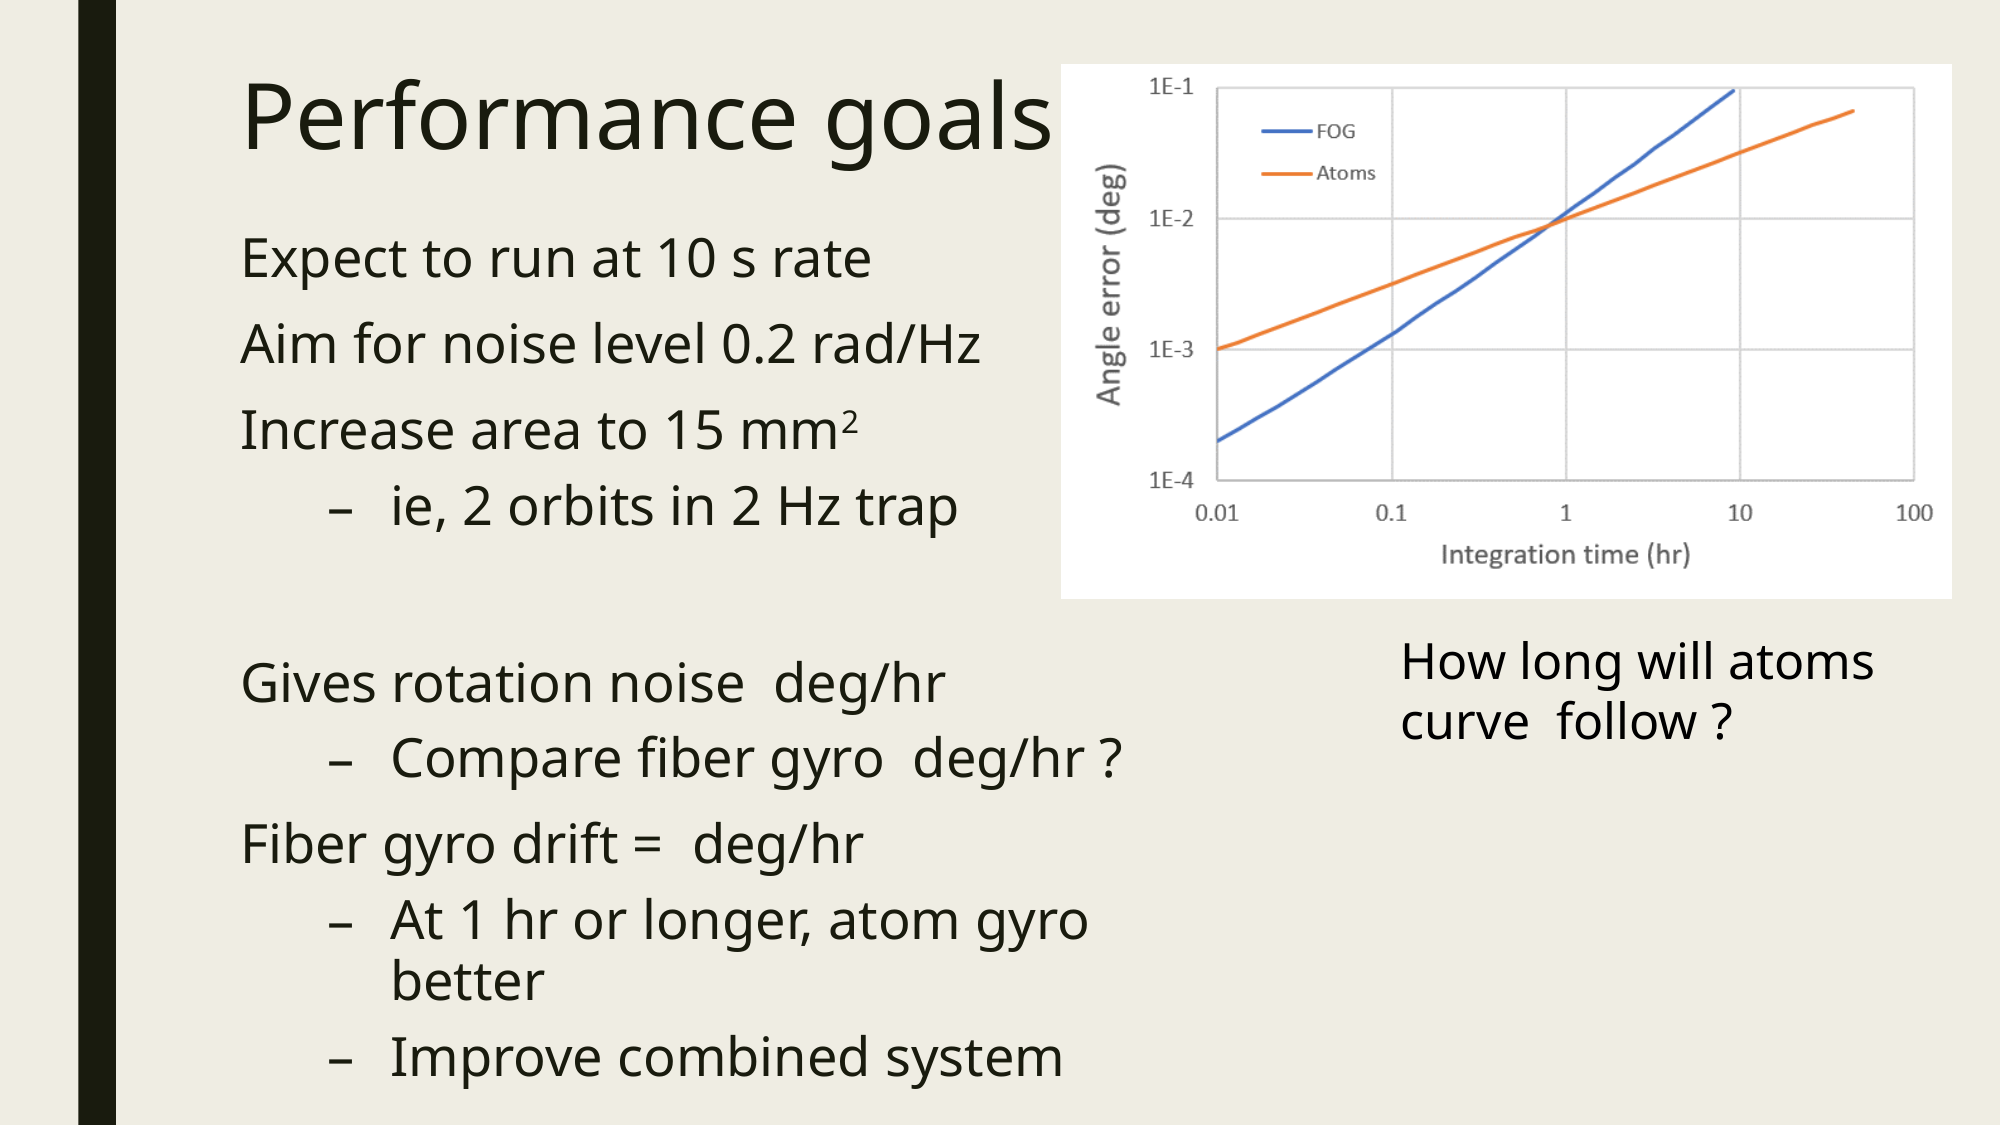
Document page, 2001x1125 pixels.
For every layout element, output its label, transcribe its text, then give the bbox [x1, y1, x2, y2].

title Performance goals [225, 64, 1061, 216]
picture [1061, 64, 1952, 599]
